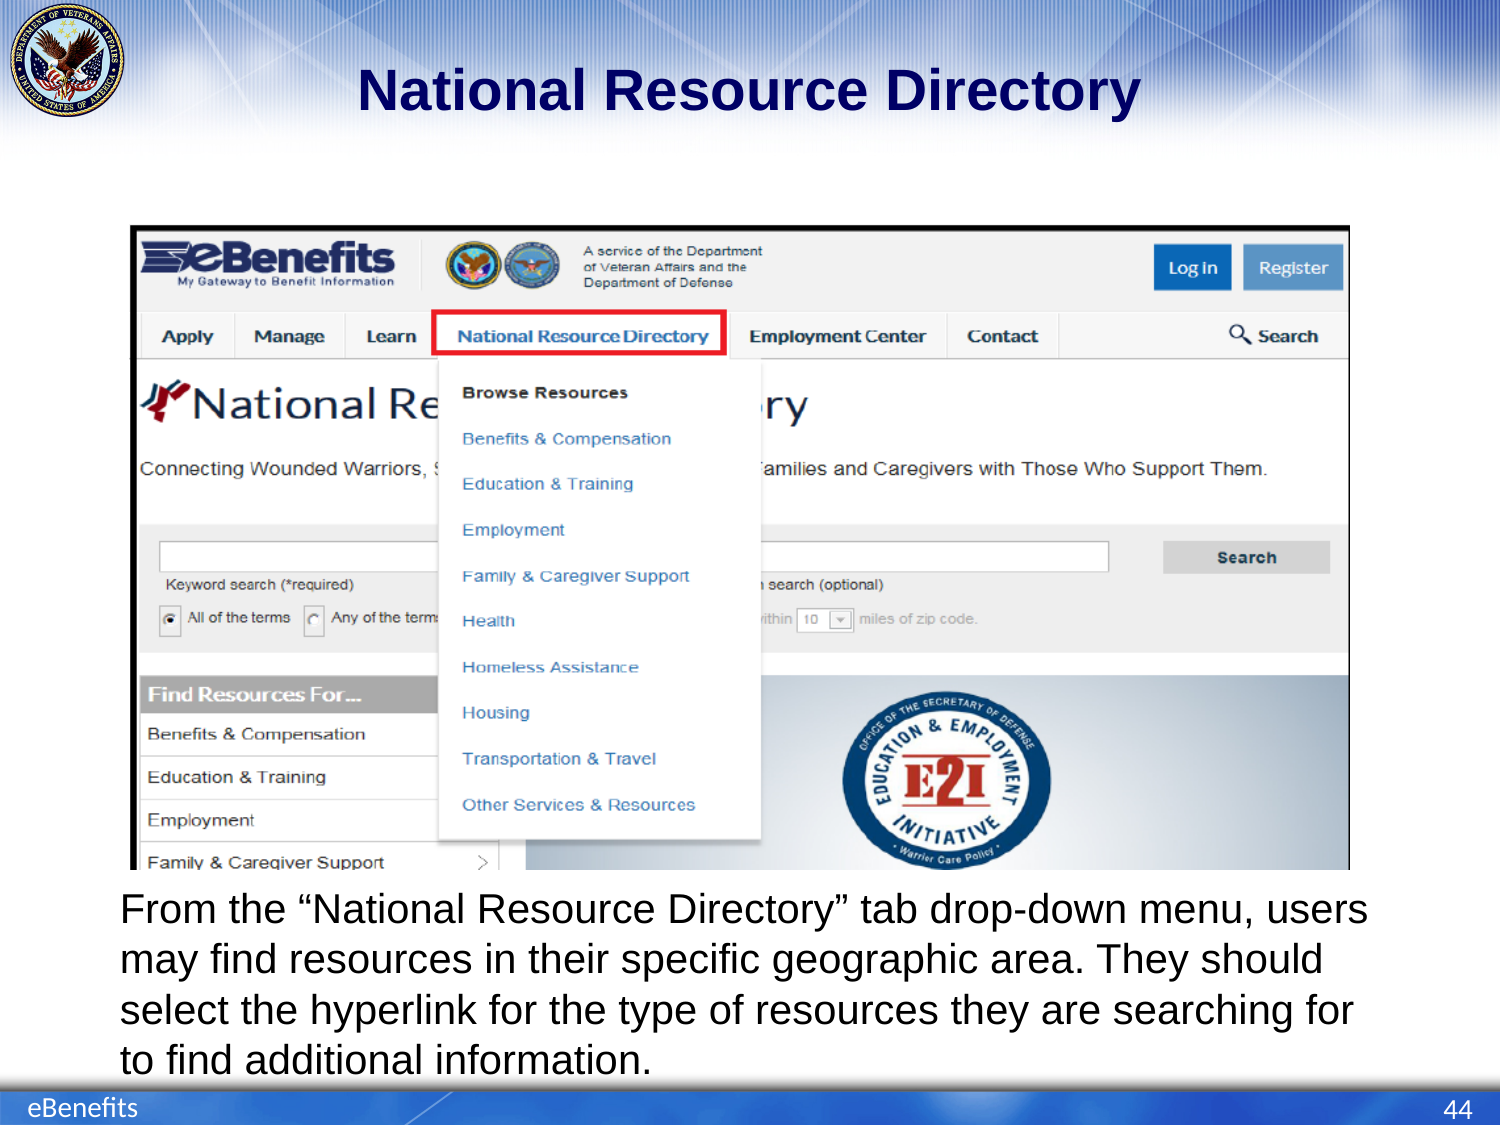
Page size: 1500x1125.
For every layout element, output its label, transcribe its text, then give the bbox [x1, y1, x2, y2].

picture [0, 175, 1500, 1125]
slide_number 44 [1137, 1083, 1488, 1125]
footer eBenefits [12, 1081, 714, 1119]
title National Resource Directory [0, 0, 1500, 175]
text_box From the “National Resource Directory” tab drop-down menu, users may find resources in their specific geographic area. They should select the hyperlink for the type of resources they are searching for to find additional information. [104, 874, 1410, 1090]
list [129, 224, 1351, 871]
